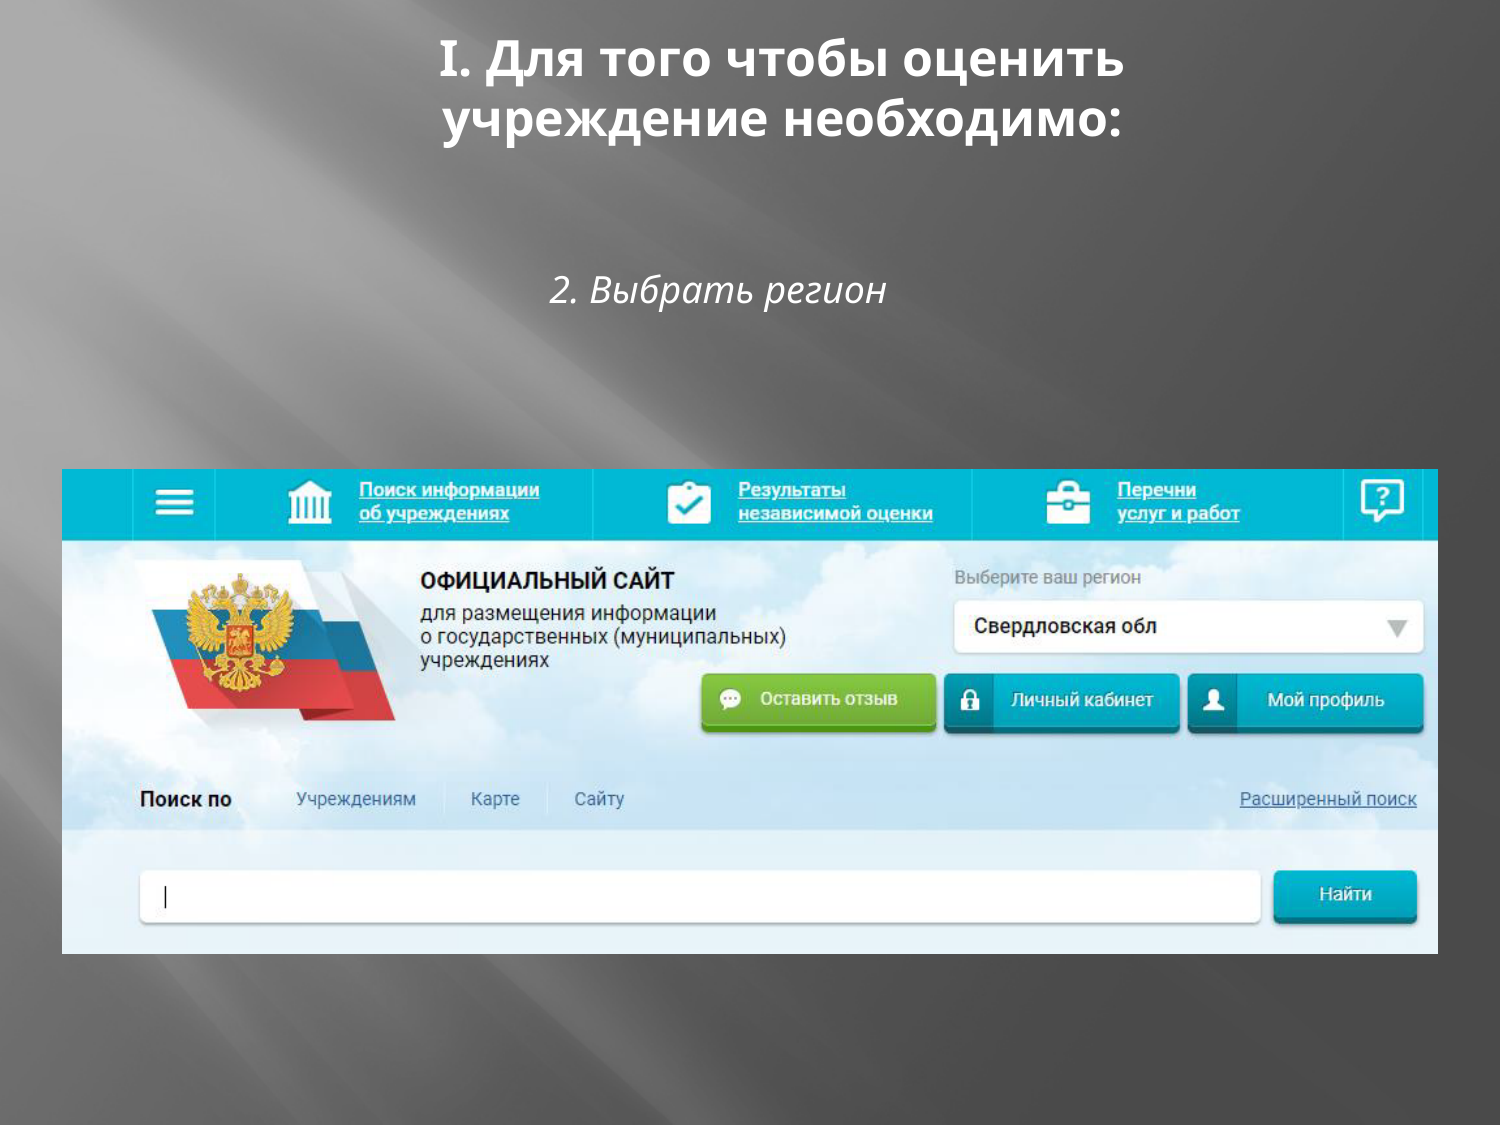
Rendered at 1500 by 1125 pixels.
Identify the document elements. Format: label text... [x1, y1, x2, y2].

text_box I. Для того чтобы оценить учреждение необходимо: [407, 19, 1158, 154]
picture [62, 469, 1439, 956]
text_box 2. Выбрать регион [348, 214, 1099, 319]
